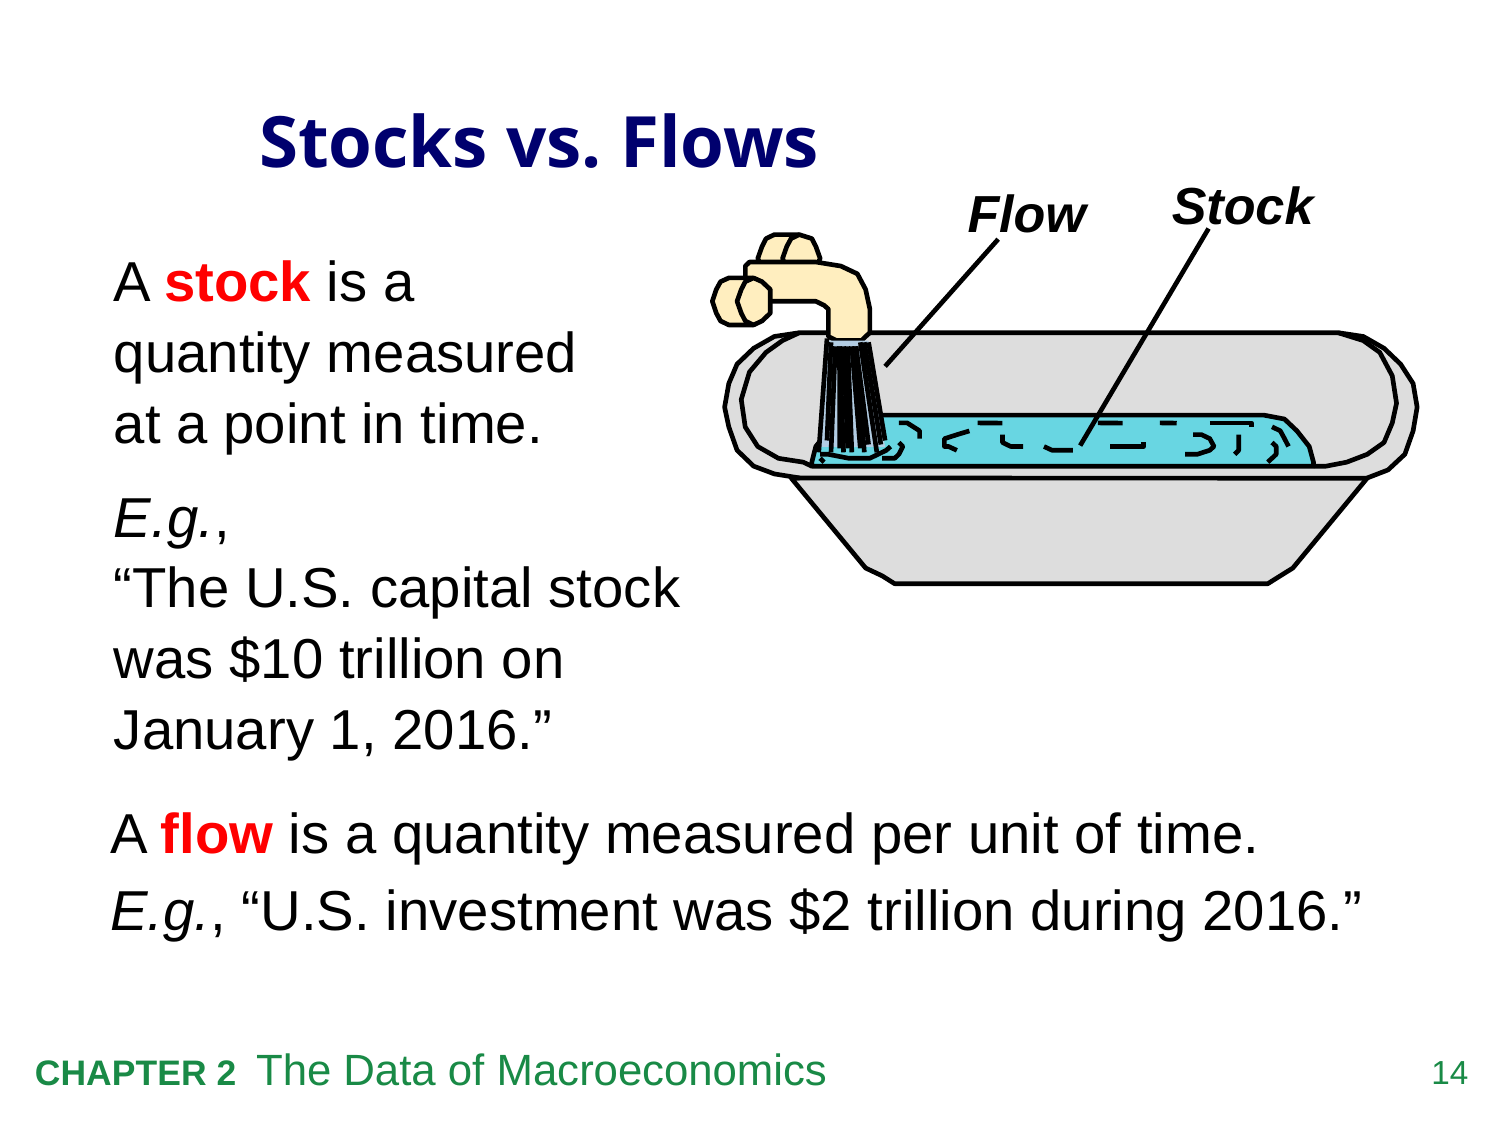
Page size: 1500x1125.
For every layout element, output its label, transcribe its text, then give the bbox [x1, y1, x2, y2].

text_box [818, 338, 886, 453]
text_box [884, 180, 1074, 367]
text_box A stock is a quantity measured at a point in time. E.g., “The U.S. capital stock was $10 trillion on January 1, 2016.” [99, 234, 723, 824]
list A flow is a quantity measured per unit of time. E.g., “U.S. investment was $2 trillion during 2016.” [95, 786, 1456, 962]
title Stocks vs. Flows [259, 38, 925, 234]
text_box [1079, 172, 1314, 446]
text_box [707, 226, 1422, 588]
